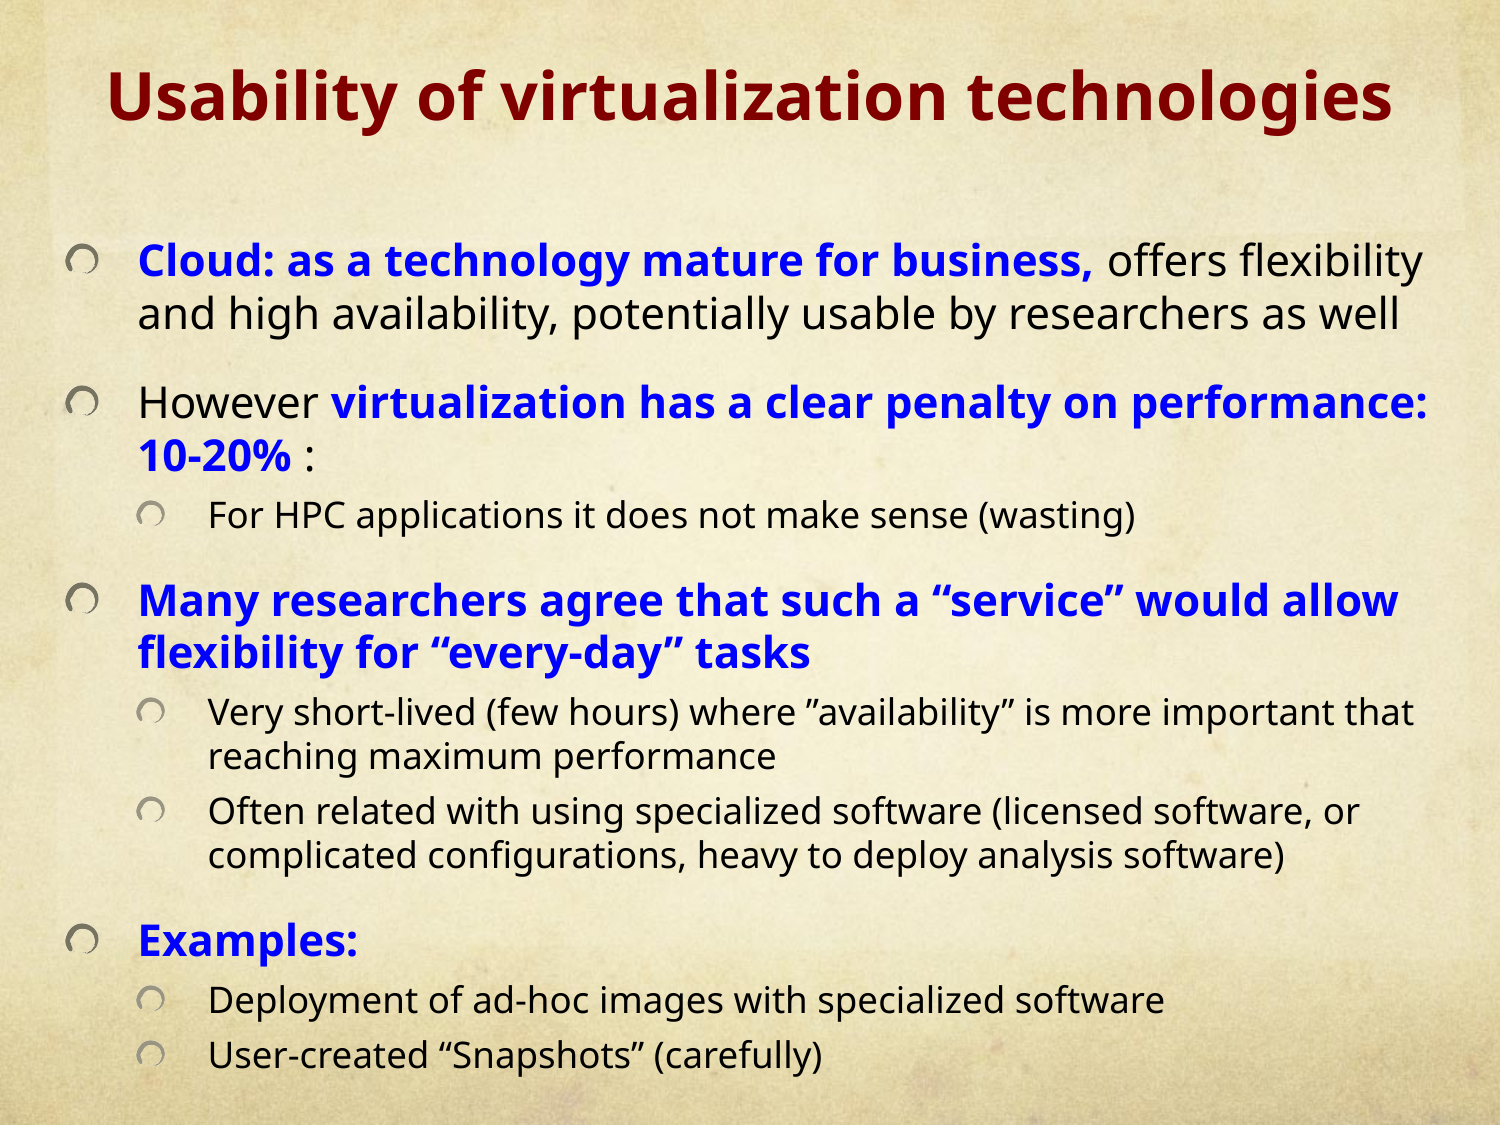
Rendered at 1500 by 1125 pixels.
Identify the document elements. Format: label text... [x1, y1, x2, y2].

list Cloud: as a technology mature for business, offers flexibility and high availability, potentially usable by researchers as well However virtualization has a clear penalty on performance: 10-20% : For HPC applications it does not make sense (wasting) Many researchers agree that such a “service” would allow flexibility for “every-day” tasks Very short-lived (few hours) where ”availability” is more important that reaching maximum performance Often related with using specialized software (licensed software, or complicated configurations, heavy to deploy analysis software) Examples: Deployment of ad-hoc images with specialized software User-created “Snapshots” (carefully) [50, 224, 1475, 1088]
title Usability of virtualization technologies [75, 0, 1425, 188]
picture [0, 0, 1500, 1125]
